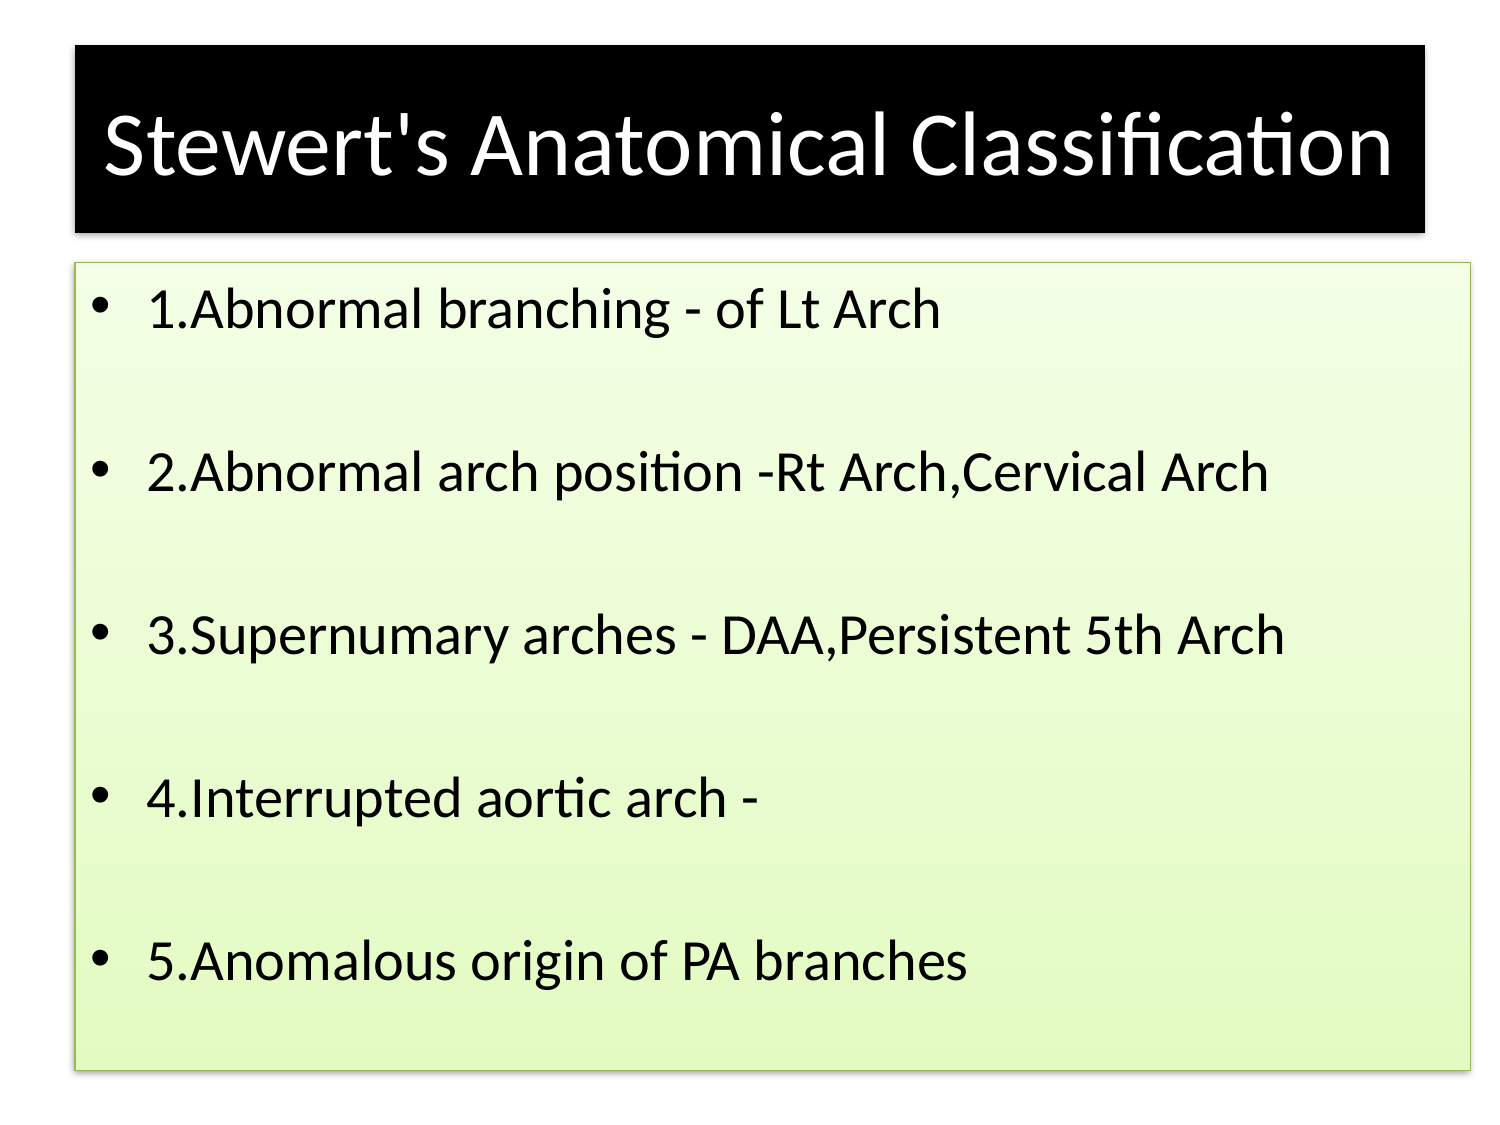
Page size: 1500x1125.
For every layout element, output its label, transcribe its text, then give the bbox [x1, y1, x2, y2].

title Stewert's Anatomical Classification [75, 45, 1425, 233]
list 1.Abnormal branching - of Lt Arch 2.Abnormal arch position -Rt Arch,Cervical Arch 3.Supernumary arches - DAA,Persistent 5th Arch 4.Interrupted aortic arch - 5.Anomalous origin of PA branches [74, 262, 1471, 1071]
